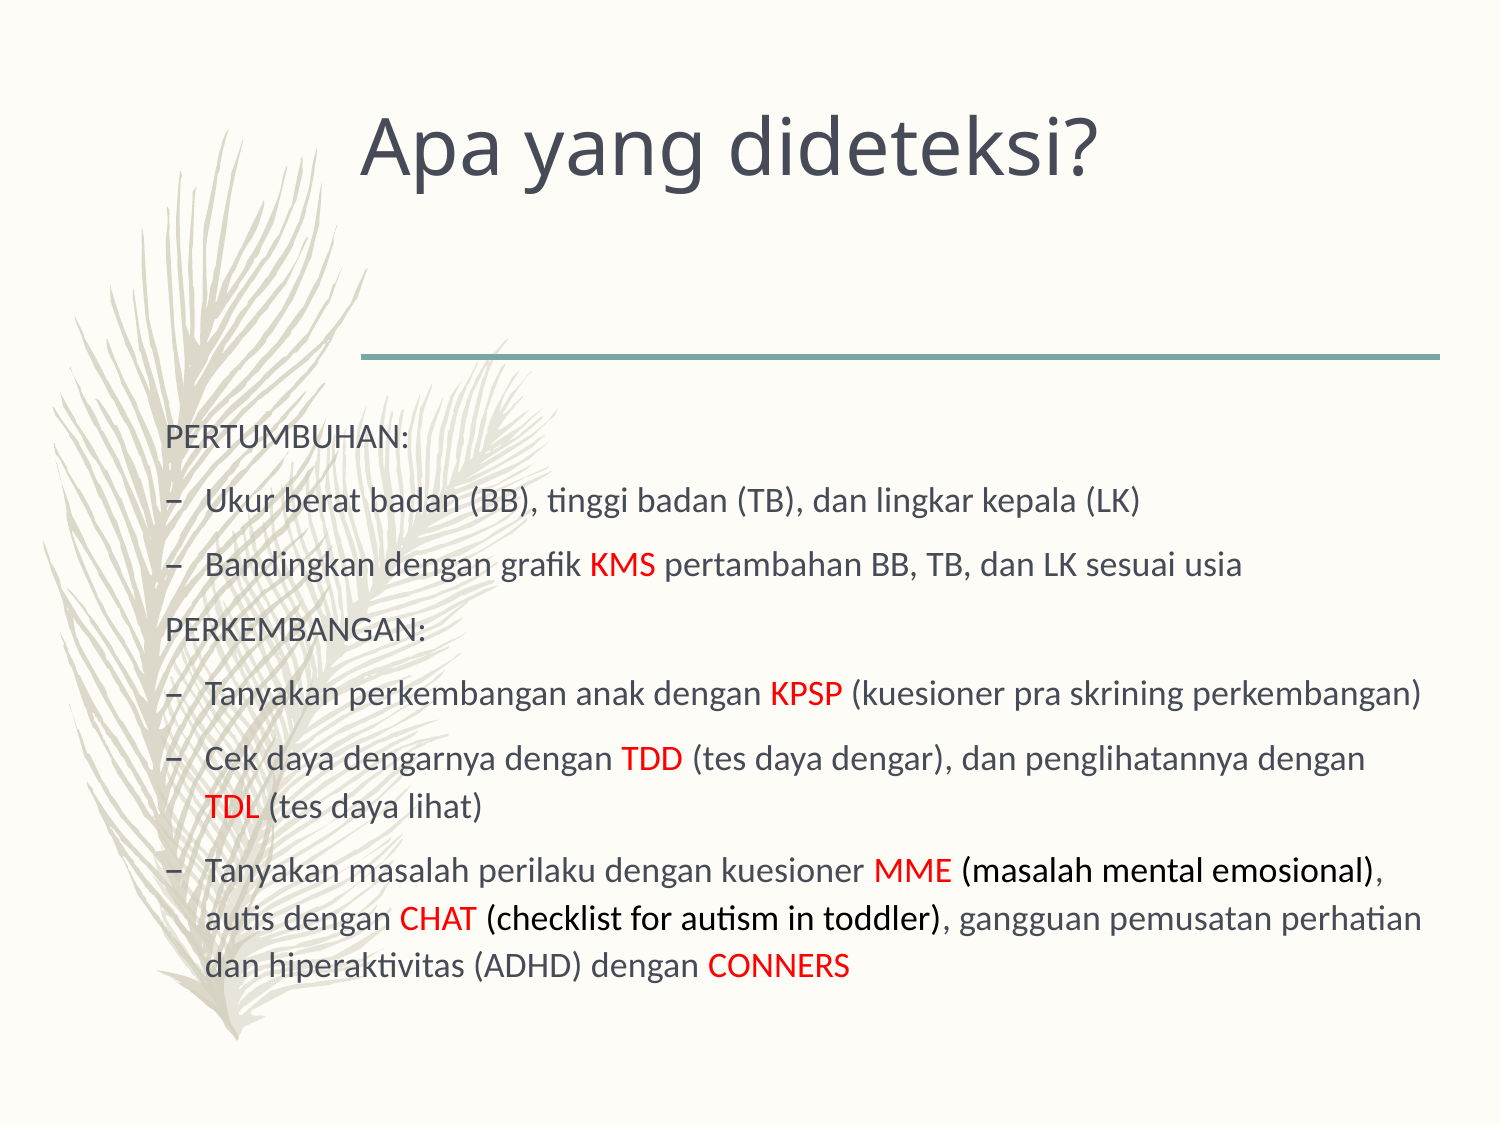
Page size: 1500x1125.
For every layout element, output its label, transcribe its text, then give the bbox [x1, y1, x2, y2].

list PERTUMBUHAN: Ukur berat badan (BB), tinggi badan (TB), dan lingkar kepala (LK) Bandingkan dengan grafik KMS pertambahan BB, TB, dan LK sesuai usia PERKEMBANGAN: Tanyakan perkembangan anak dengan KPSP (kuesioner pra skrining perkembangan) Cek daya dengarnya dengan TDD (tes daya dengar), dan penglihatannya dengan TDL (tes daya lihat) Tanyakan masalah perilaku dengan kuesioner MME (masalah mental emosional), autis dengan CHAT (checklist for autism in toddler), gangguan pemusatan perhatian dan hiperaktivitas (ADHD) dengan CONNERS [150, 399, 1440, 999]
title Apa yang dideteksi? [345, 93, 1440, 350]
